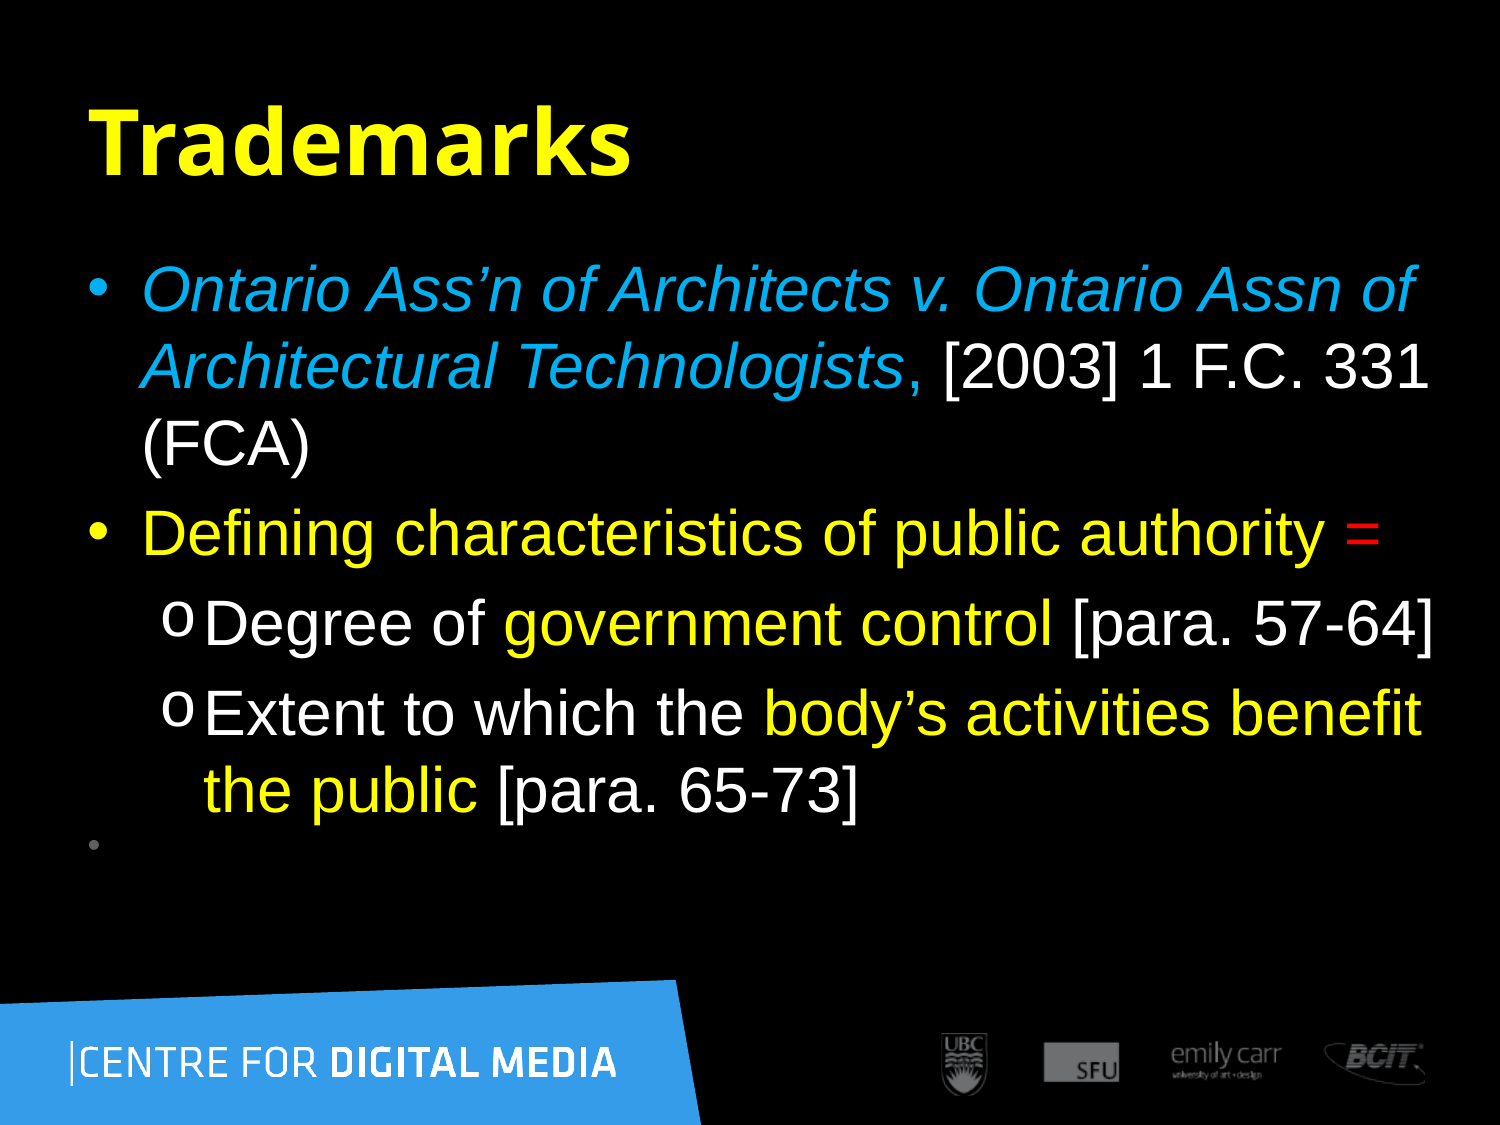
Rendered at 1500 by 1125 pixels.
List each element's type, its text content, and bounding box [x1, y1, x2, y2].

title Trademarks [75, 45, 1425, 233]
list Ontario Ass’n of Architects v. Ontario Assn of Architectural Technologists, [2003] 1 F.C. 331 (FCA) Defining characteristics of public authority = Degree of government control [para. 57-64] Extent to which the body’s activities benefit the public [para. 65-73] [75, 234, 1456, 944]
